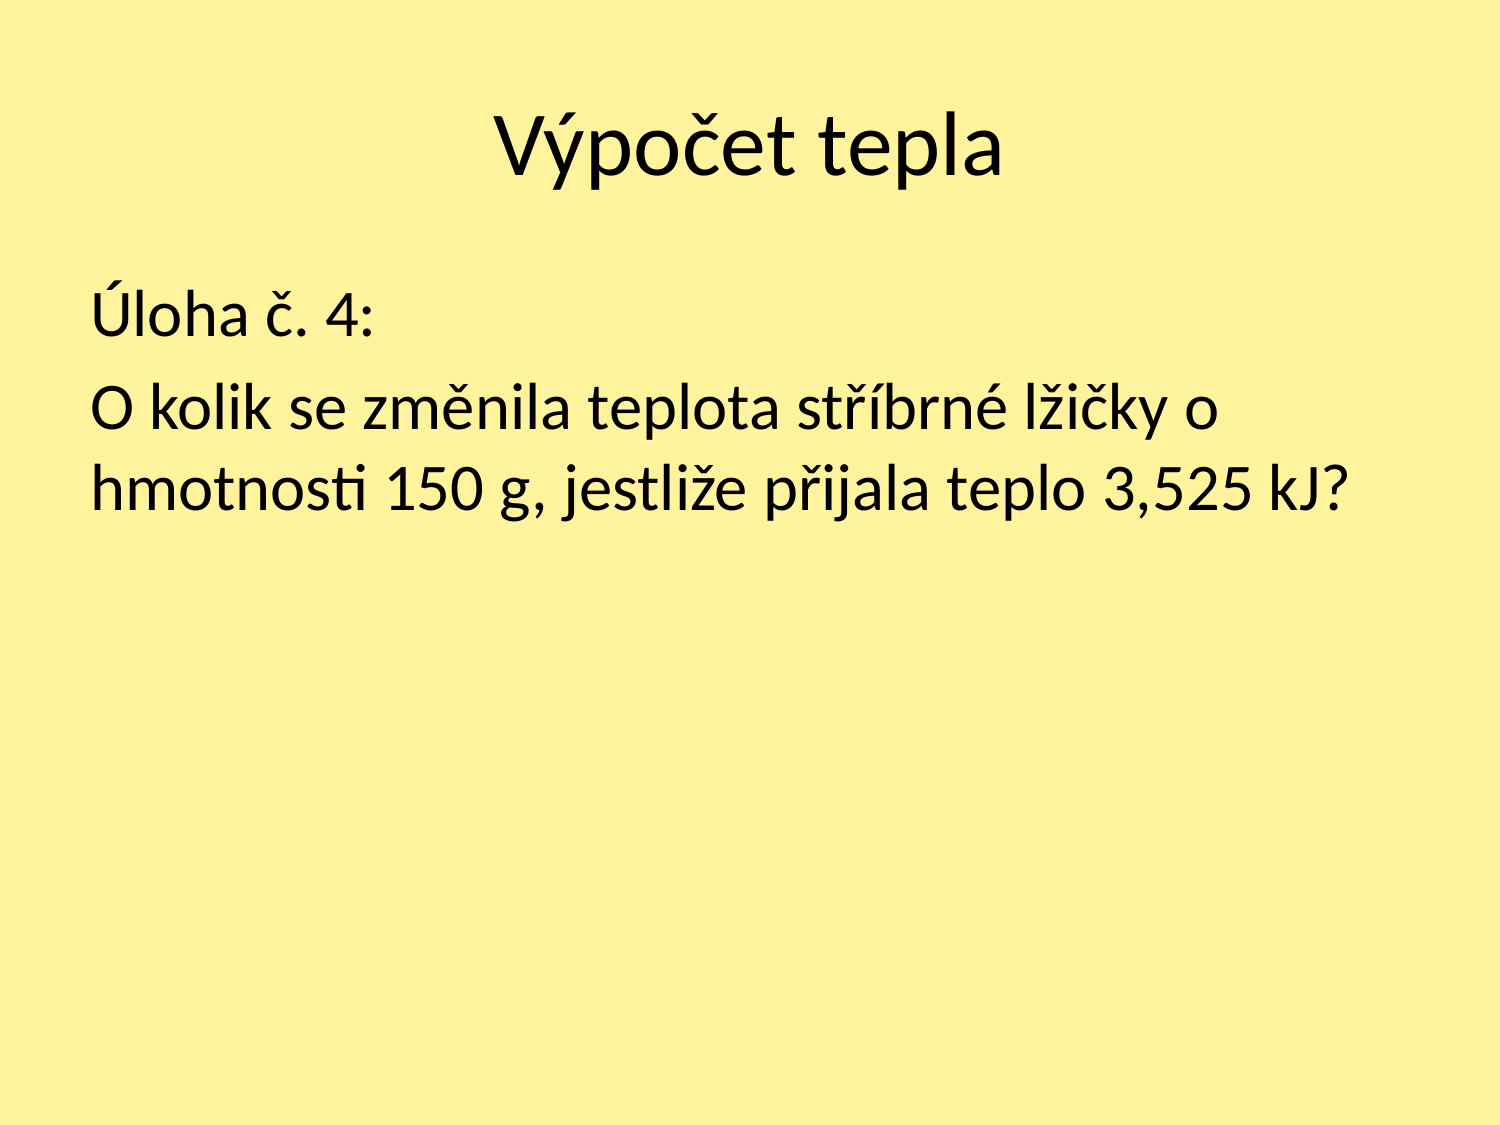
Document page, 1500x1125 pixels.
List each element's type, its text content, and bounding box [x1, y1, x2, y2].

list Úloha č. 4: O kolik se změnila teplota stříbrné lžičky o hmotnosti 150 g, jestliže přijala teplo 3,525 kJ? [75, 262, 1425, 1005]
title Výpočet tepla [75, 45, 1425, 233]
